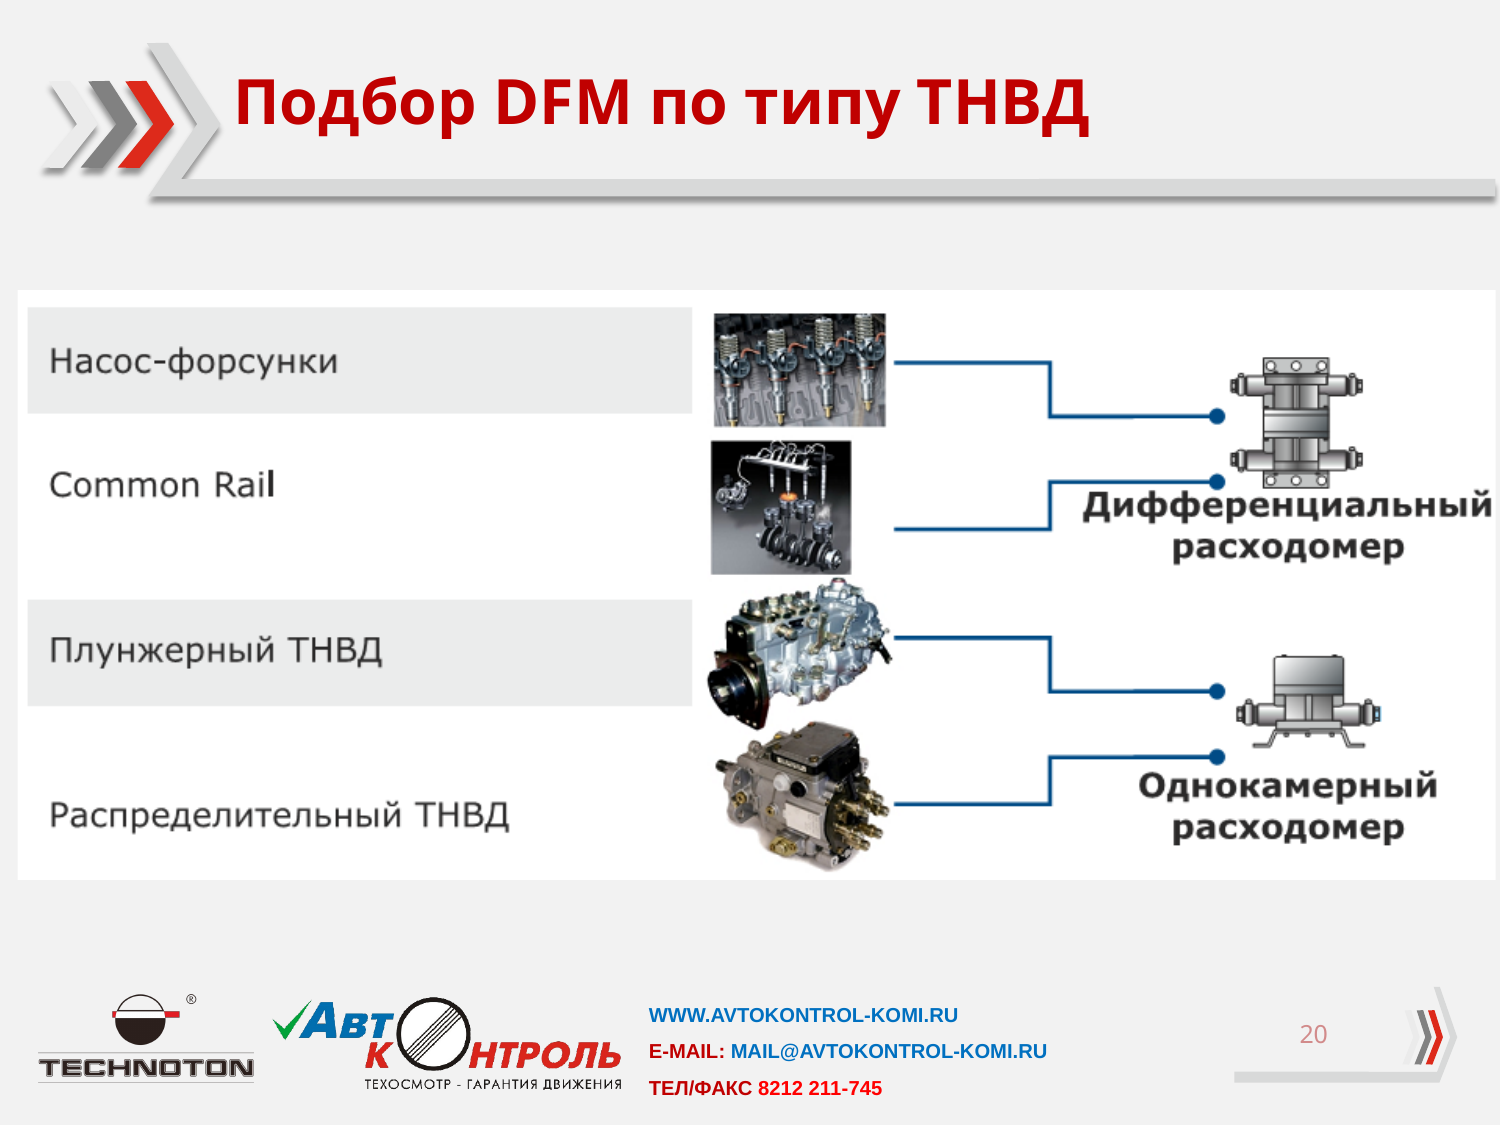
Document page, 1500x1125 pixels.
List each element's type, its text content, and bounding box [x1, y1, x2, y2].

title Подбор DFM по типу ТНВД [218, 0, 1500, 200]
picture [270, 995, 622, 1090]
picture [17, 290, 1496, 880]
text_box www.AVTOKONTROL-KOMI.RU E-mail: MAIL@AVTOKONTROL-KOMI.RU Тел/факс 8212 211-745 [634, 982, 1080, 1107]
slide_number 20 [1080, 1005, 1344, 1066]
